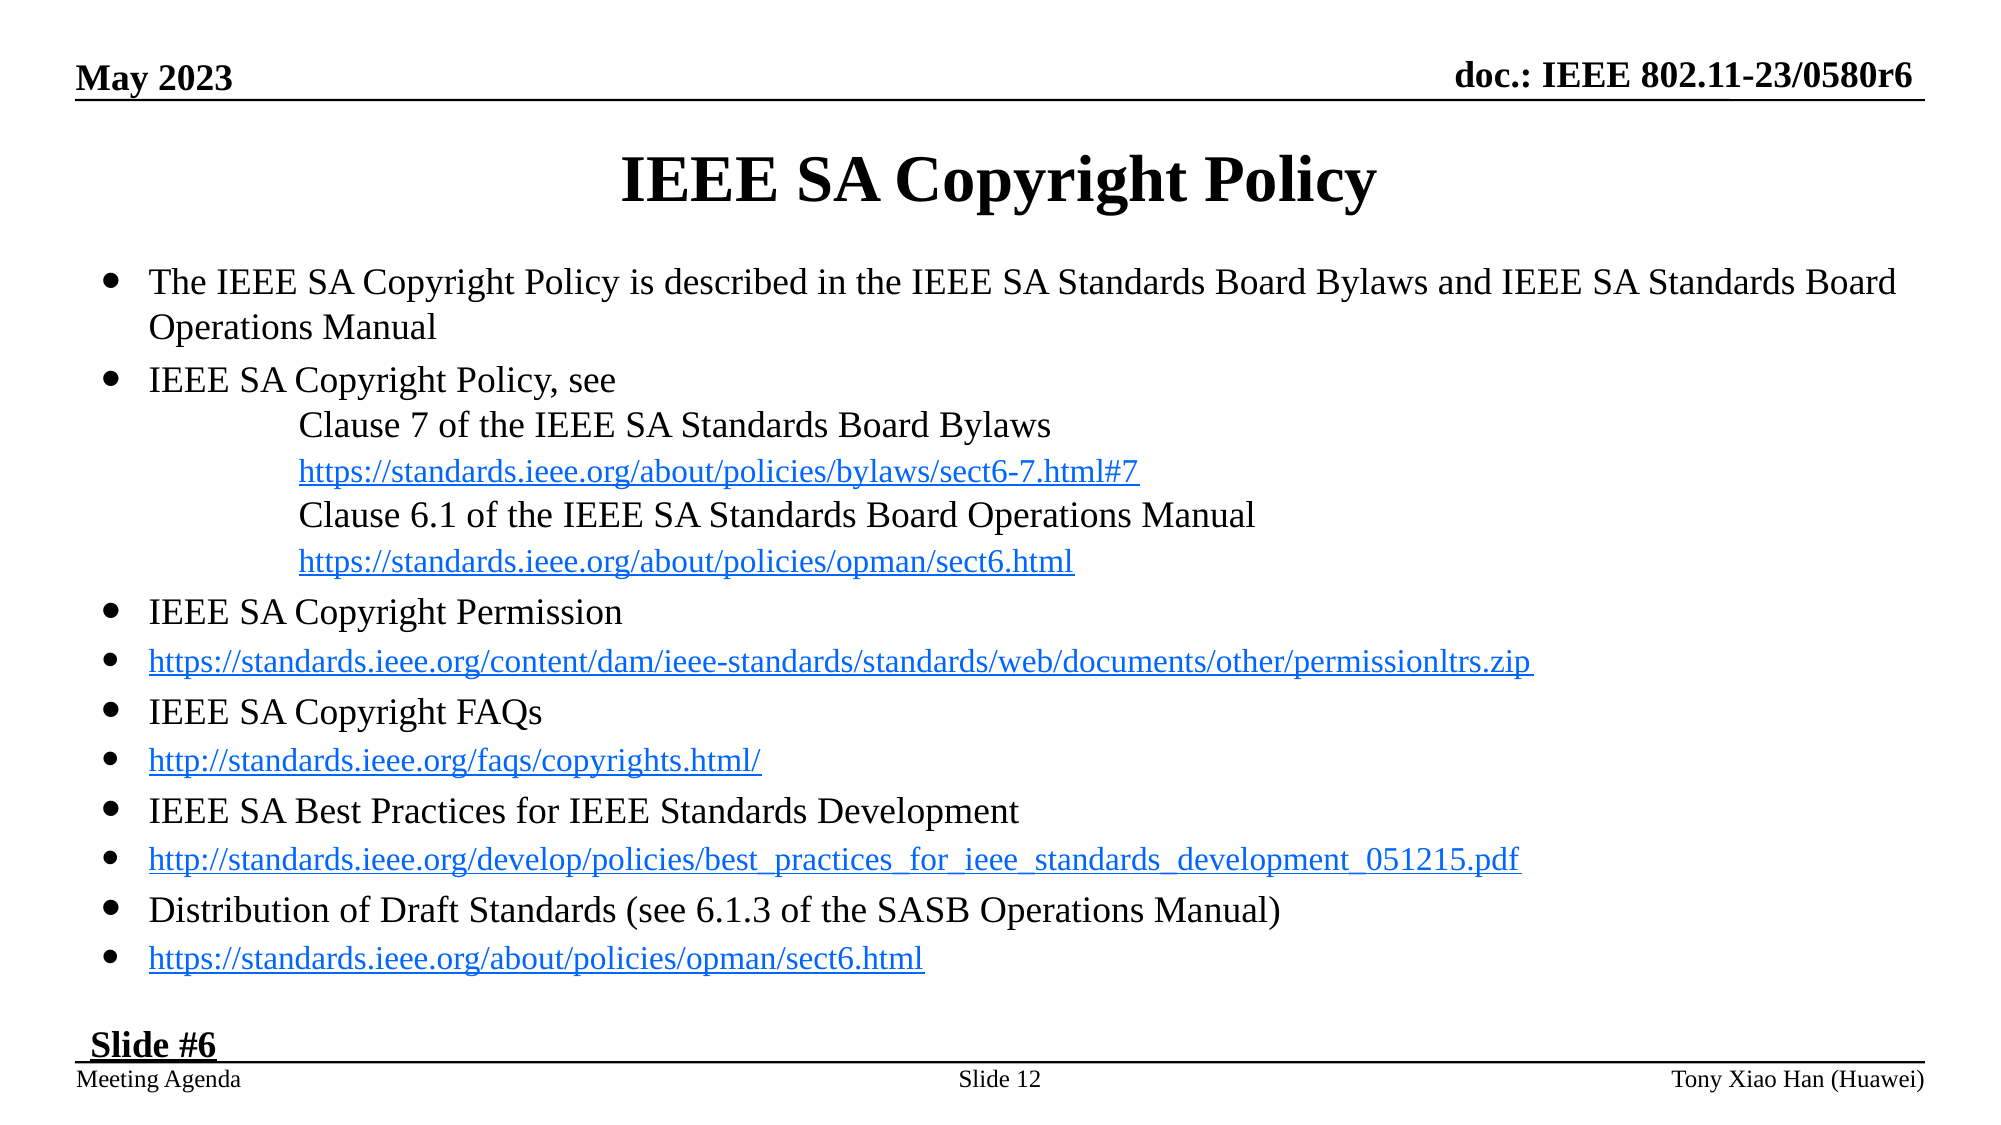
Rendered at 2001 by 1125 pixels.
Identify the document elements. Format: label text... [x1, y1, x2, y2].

text_box IEEE SA Copyright Policy [362, 87, 1638, 263]
list The IEEE SA Copyright Policy is described in the IEEE SA Standards Board Bylaws and IEEE SA Standards Board Operations Manual IEEE SA Copyright Policy, see Clause 7 of the IEEE SA Standards Board Bylaws https://standards.ieee.org/about/policies/bylaws/sect6-7.html#7 Clause 6.1 of the IEEE SA Standards Board Operations Manual https://standards.ieee.org/about/policies/opman/sect6.html IEEE SA Copyright Permission https://standards.ieee.org/content/dam/ieee-standards/standards/web/documents/other/permissionltrs.zip IEEE SA Copyright FAQs http://standards.ieee.org/faqs/copyrights.html/ IEEE SA Best Practices for IEEE Standards Development http://standards.ieee.org/develop/policies/best_practices_for_ieee_standards_development_051215.pdf Distribution of Draft Standards (see 6.1.3 of the SASB Operations Manual) https://standards.ieee.org/about/policies/opman/sect6.html [75, 249, 1925, 1013]
text_box Slide #6 [75, 1012, 232, 1073]
